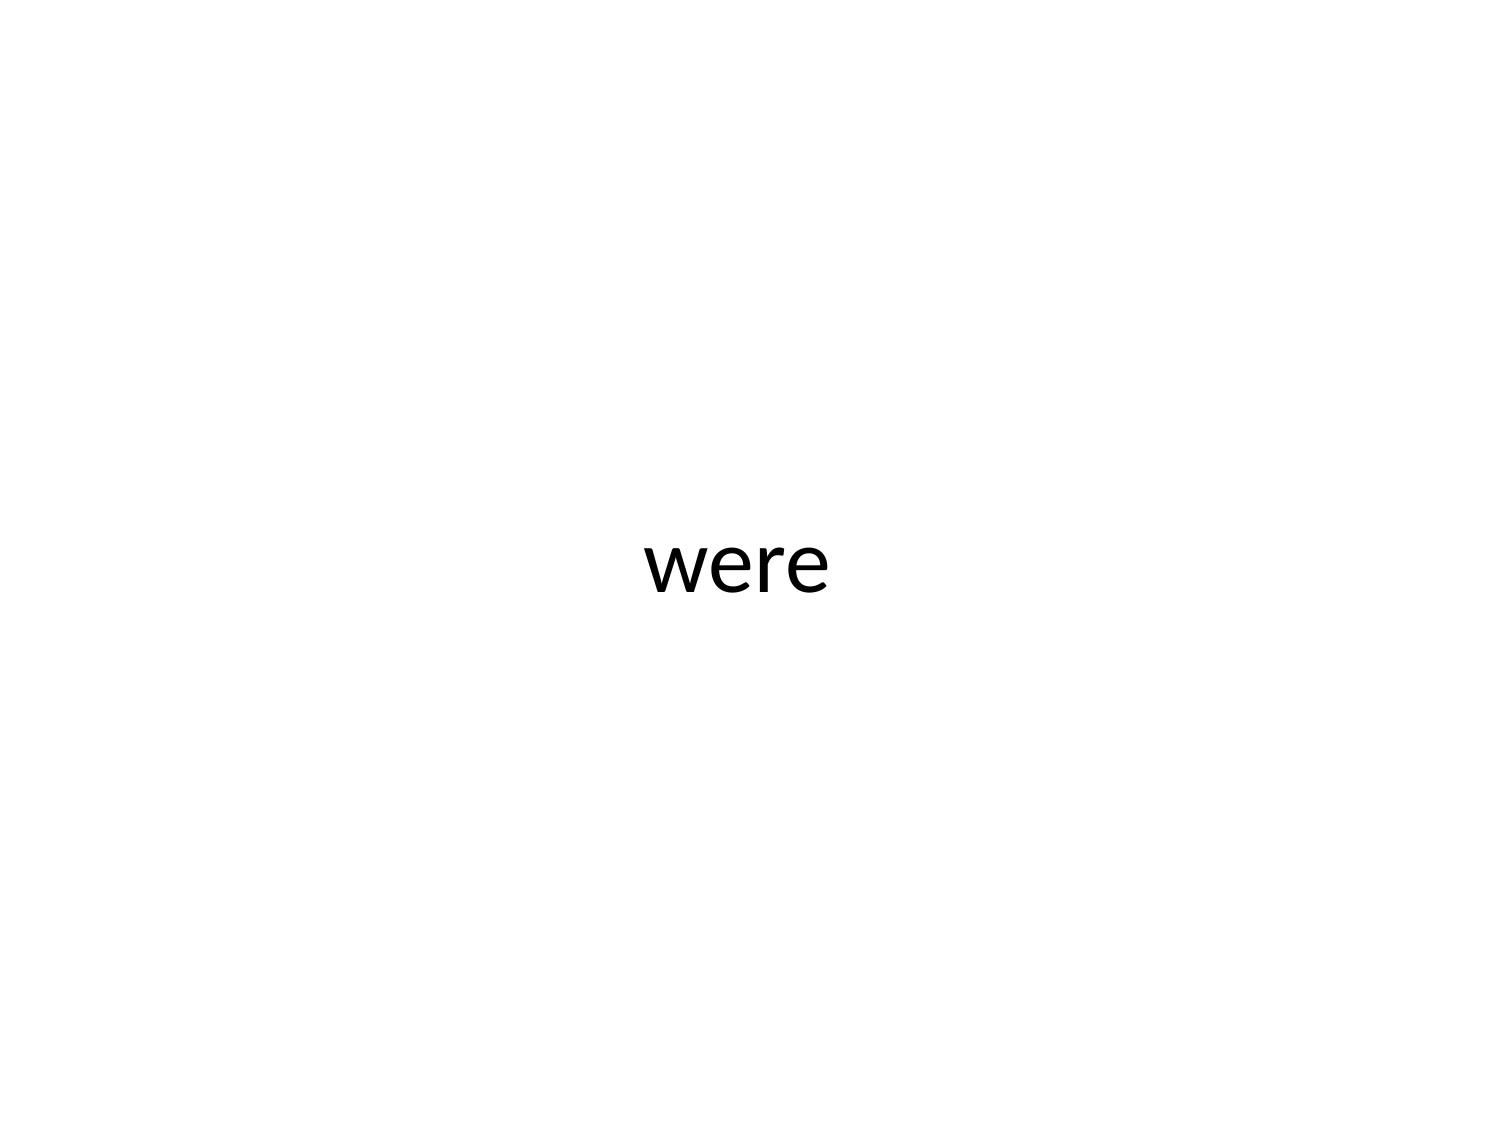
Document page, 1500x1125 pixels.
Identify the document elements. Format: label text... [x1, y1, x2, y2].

title were [62, 462, 1413, 650]
